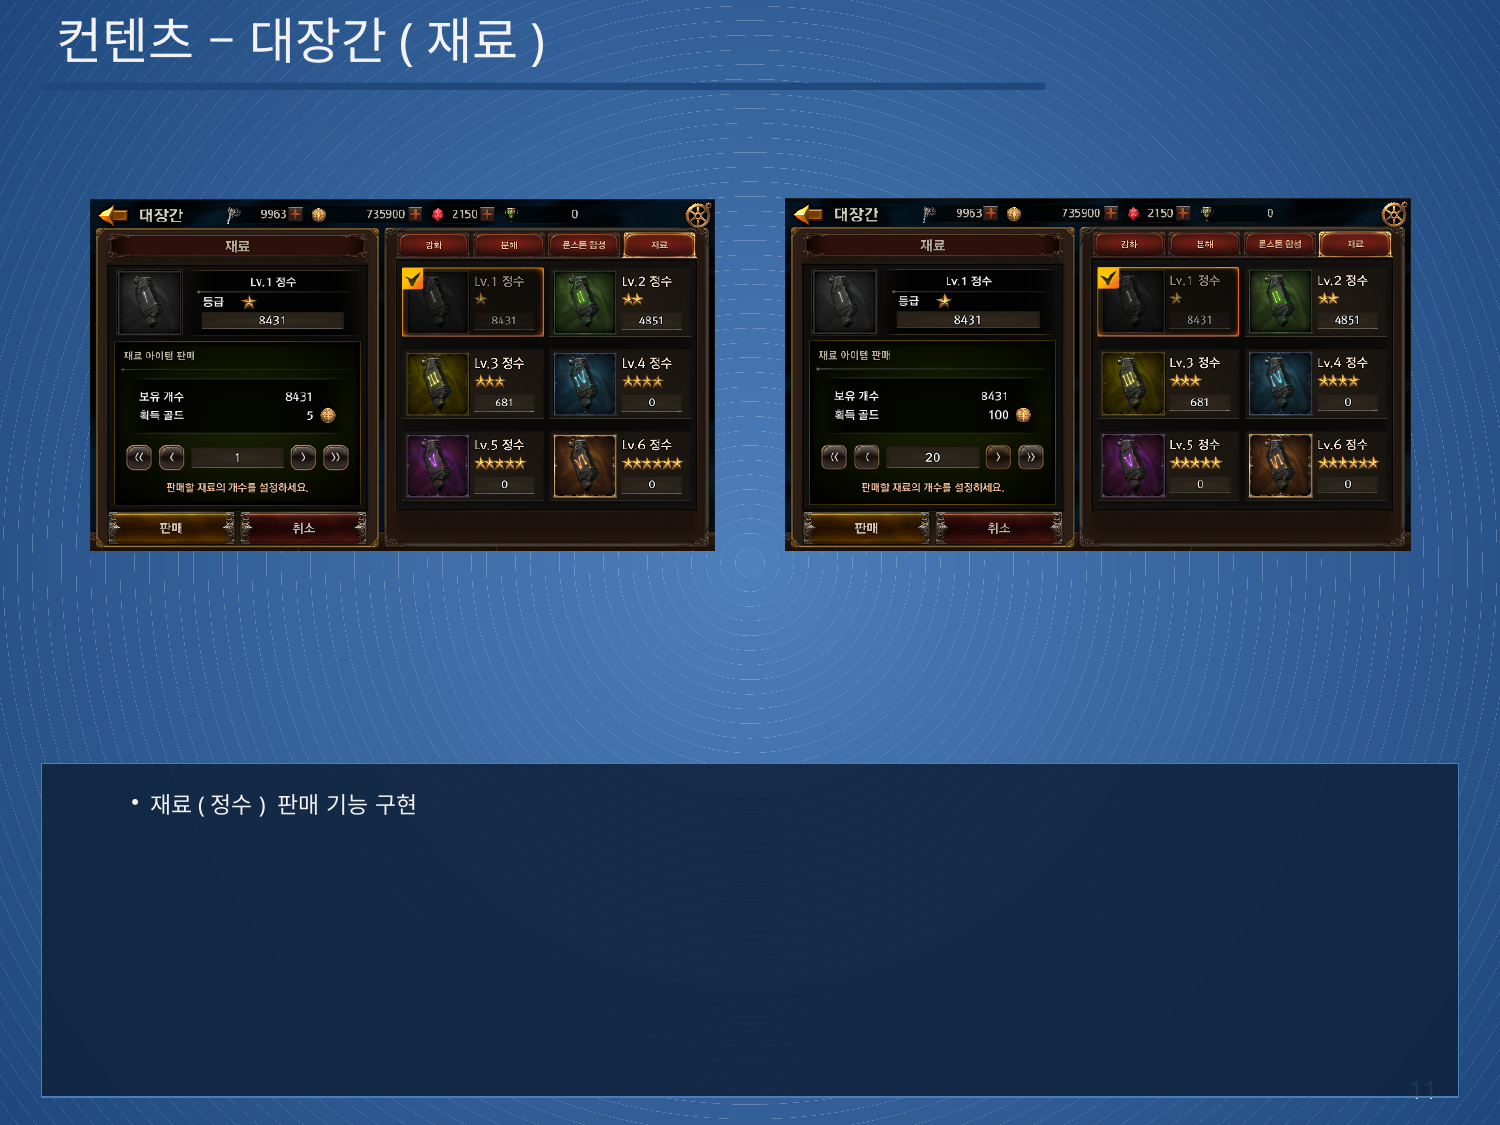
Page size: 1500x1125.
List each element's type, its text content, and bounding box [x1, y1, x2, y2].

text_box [41, 763, 1459, 1098]
picture [90, 199, 715, 551]
title 컨텐츠 – 대장간(재료) [41, 0, 1046, 79]
slide_number 11 [1346, 1061, 1500, 1122]
picture [785, 198, 1411, 551]
